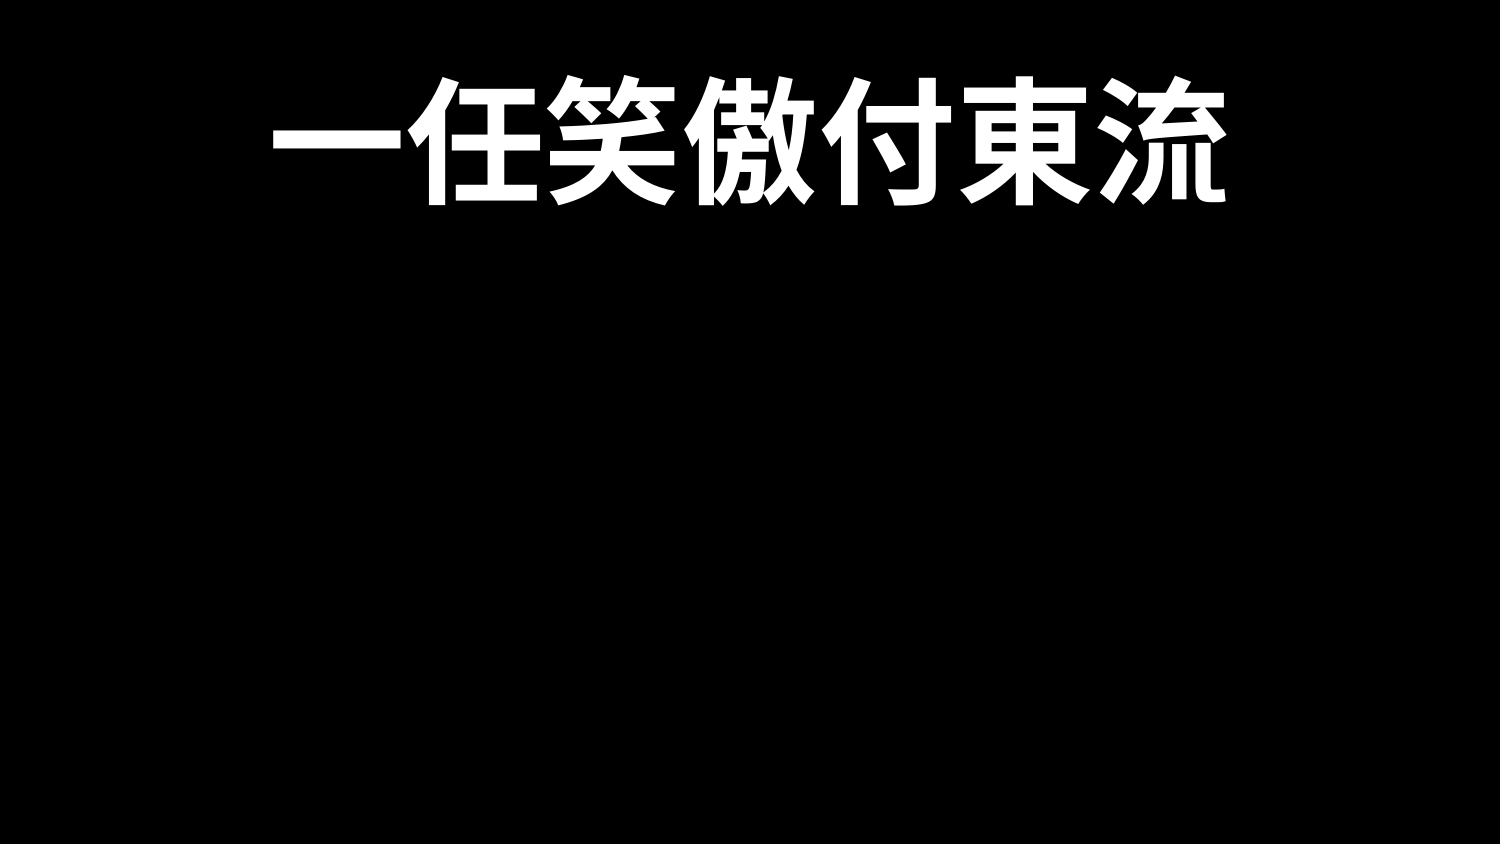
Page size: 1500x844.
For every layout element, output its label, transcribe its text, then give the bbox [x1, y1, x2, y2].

title 一任笑傲付東流 [75, 68, 1425, 210]
